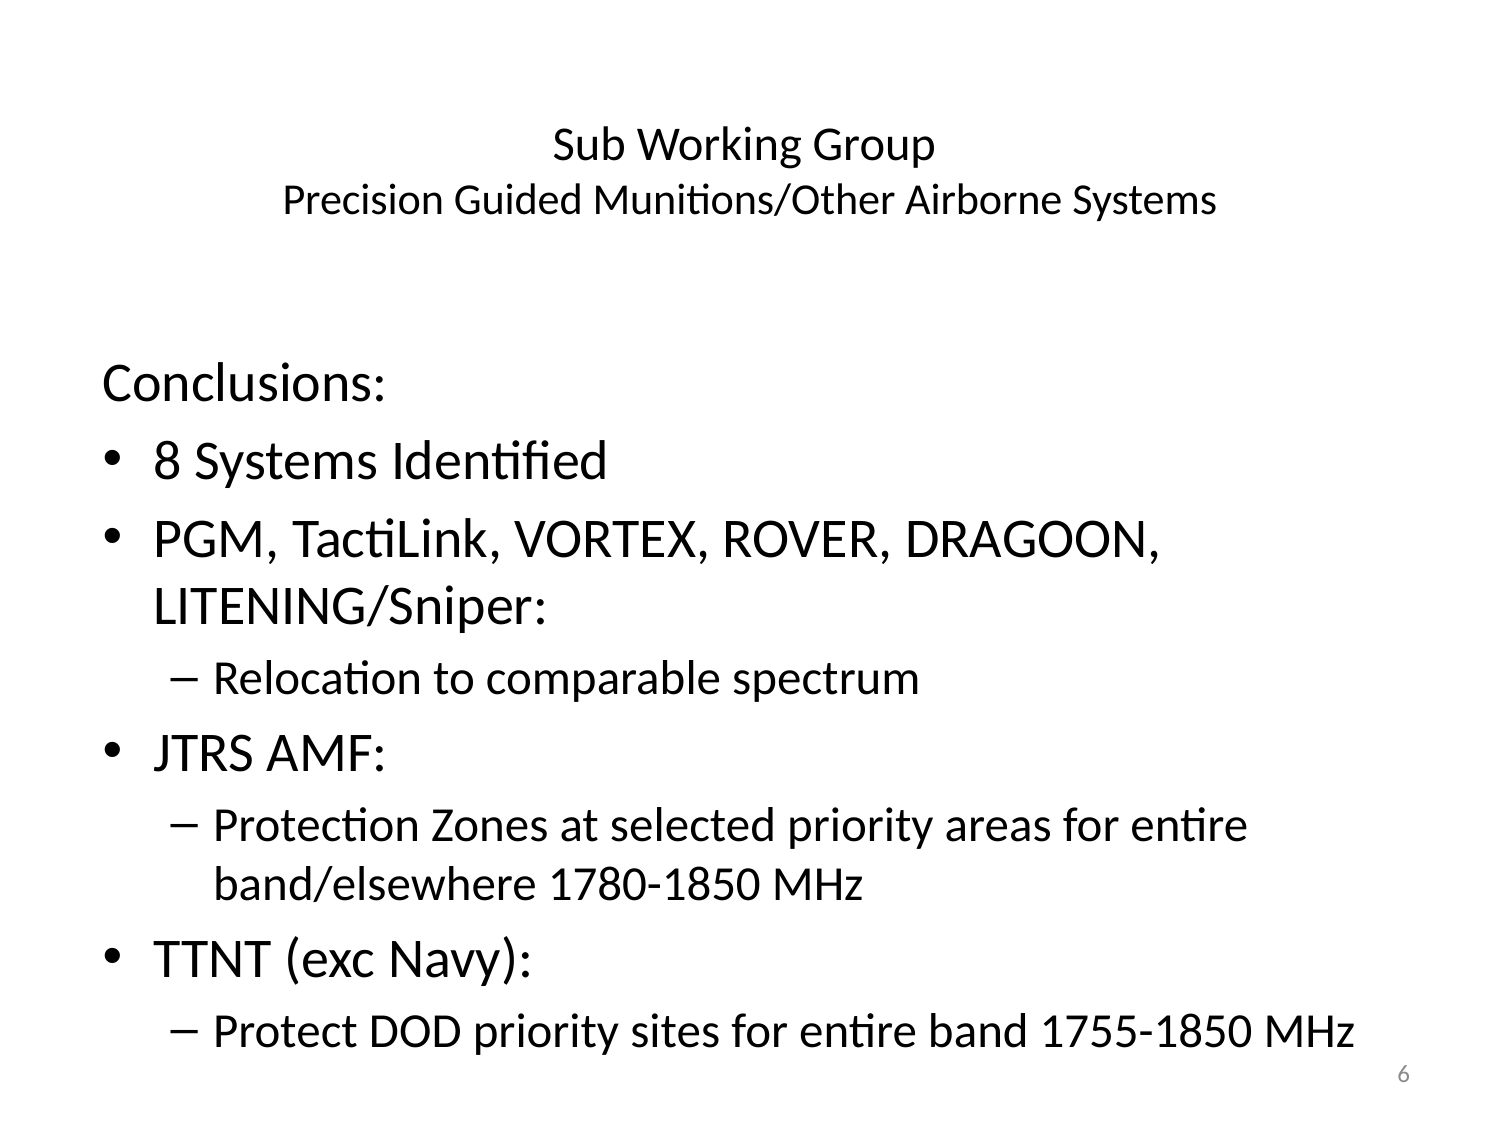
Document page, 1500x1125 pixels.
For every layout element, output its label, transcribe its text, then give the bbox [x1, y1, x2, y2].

slide_number 6 [1074, 1042, 1425, 1103]
list Conclusions: 8 Systems Identified PGM, TactiLink, VORTEX, ROVER, DRAGOON, LITENING/Sniper: Relocation to comparable spectrum JTRS AMF: Protection Zones at selected priority areas for entire band/elsewhere 1780-1850 MHz TTNT (exc Navy): Protect DOD priority sites for entire band 1755-1850 MHz [87, 337, 1438, 1080]
title Sub Working Group Precision Guided Munitions/Other Airborne Systems [75, 45, 1425, 233]
